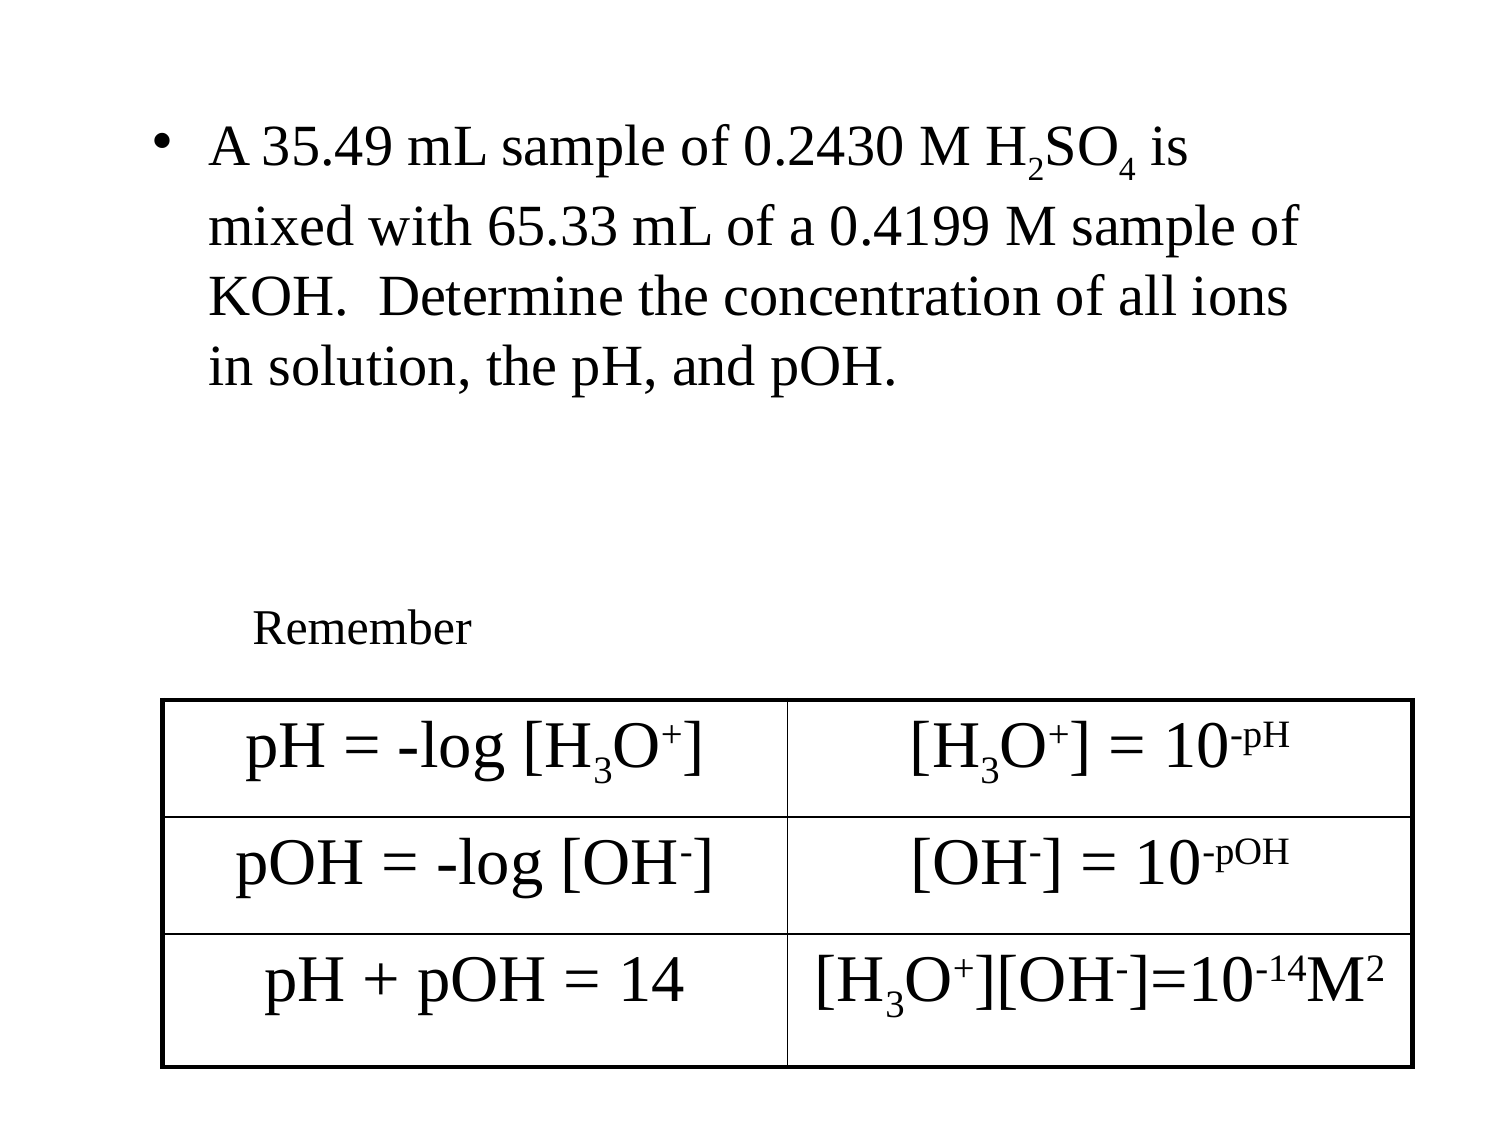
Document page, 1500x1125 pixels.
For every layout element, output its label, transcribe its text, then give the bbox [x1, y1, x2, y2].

table_cell [H3O+][OH-]=10-14M2 [788, 935, 1410, 1065]
table_cell pOH = -log [OH-] [165, 818, 787, 933]
table_cell [OH-] = 10-pOH [788, 818, 1410, 933]
table_cell pH + pOH = 14 [165, 935, 787, 1065]
list A 35.49 mL sample of 0.2430 M H2SO4 is mixed with 65.33 mL of a 0.4199 M sample of KOH. Determine the concentration of all ions in solution, the pH, and pOH. [137, 99, 1326, 426]
text_box Remember [237, 587, 525, 663]
table_header pH = -log [H3O+] [165, 702, 787, 816]
table_header [H3O+] = 10-pH [788, 702, 1410, 816]
